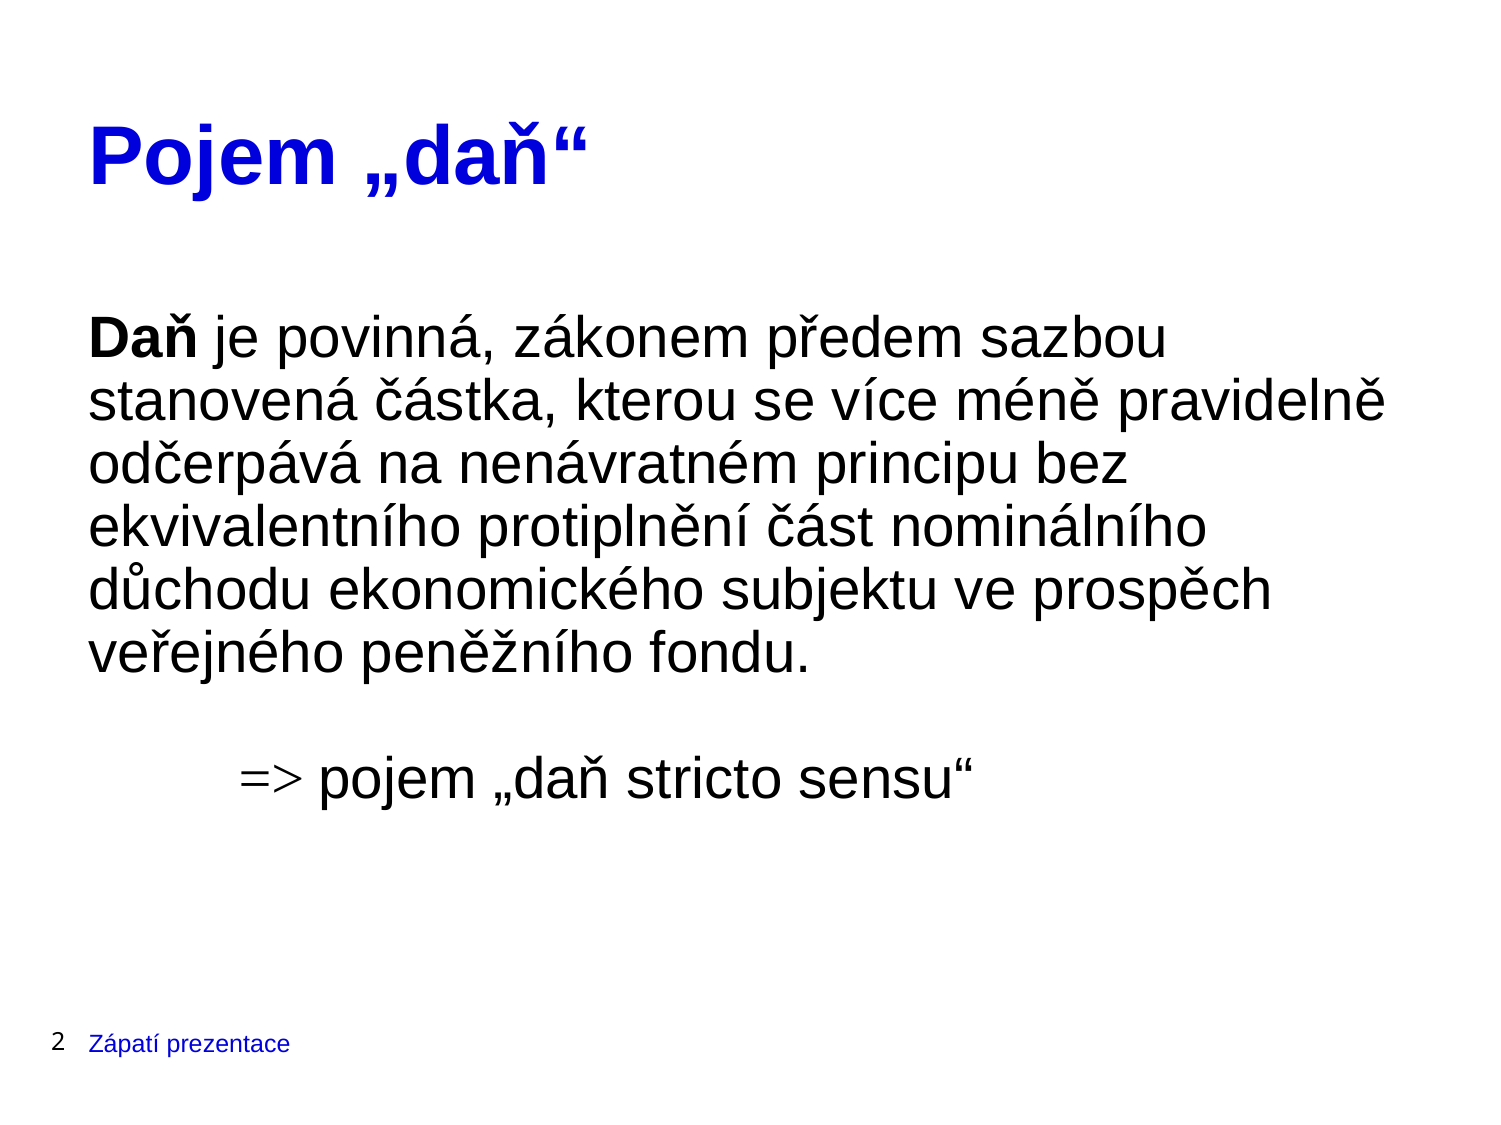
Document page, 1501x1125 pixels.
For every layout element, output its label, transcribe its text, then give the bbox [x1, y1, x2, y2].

title Pojem „daň“ [88, 118, 1412, 193]
slide_number 2 [50, 1021, 82, 1063]
list Daň je povinná, zákonem předem sazbou stanovená částka, kterou se více méně pravidelně odčerpává na nenávratném principu bez ekvivalentního protiplnění část nominálního důchodu ekonomického subjektu ve prospěch veřejného peněžního fondu. => pojem „daň stricto sensu“ [88, 307, 1412, 957]
footer Zápatí prezentace [88, 1021, 1064, 1063]
